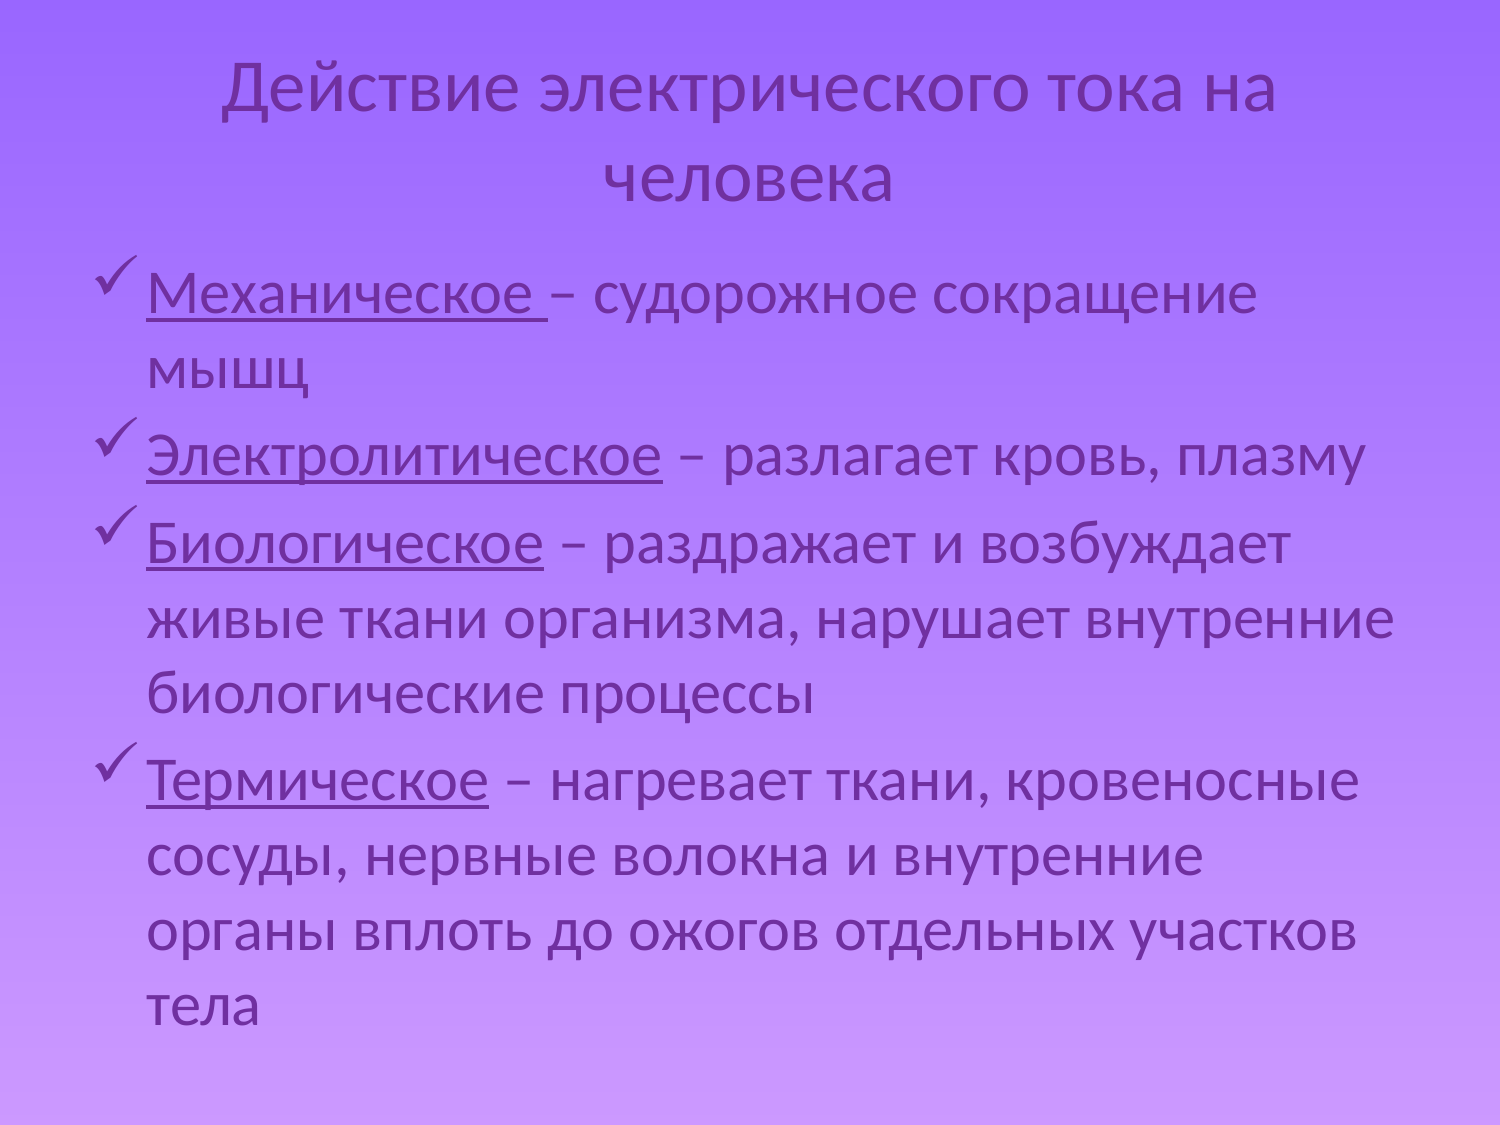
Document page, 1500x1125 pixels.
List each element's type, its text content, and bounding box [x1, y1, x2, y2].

list Механическое – судорожное сокращение мышц Электролитическое – разлагает кровь, плазму Биологическое – раздражает и возбуждает живые ткани организма, нарушает внутренние биологические процессы Термическое – нагревает ткани, кровеносные сосуды, нервные волокна и внутренние органы вплоть до ожогов отдельных участков тела [75, 243, 1425, 1083]
title Действие электрического тока на человека [75, 45, 1425, 209]
